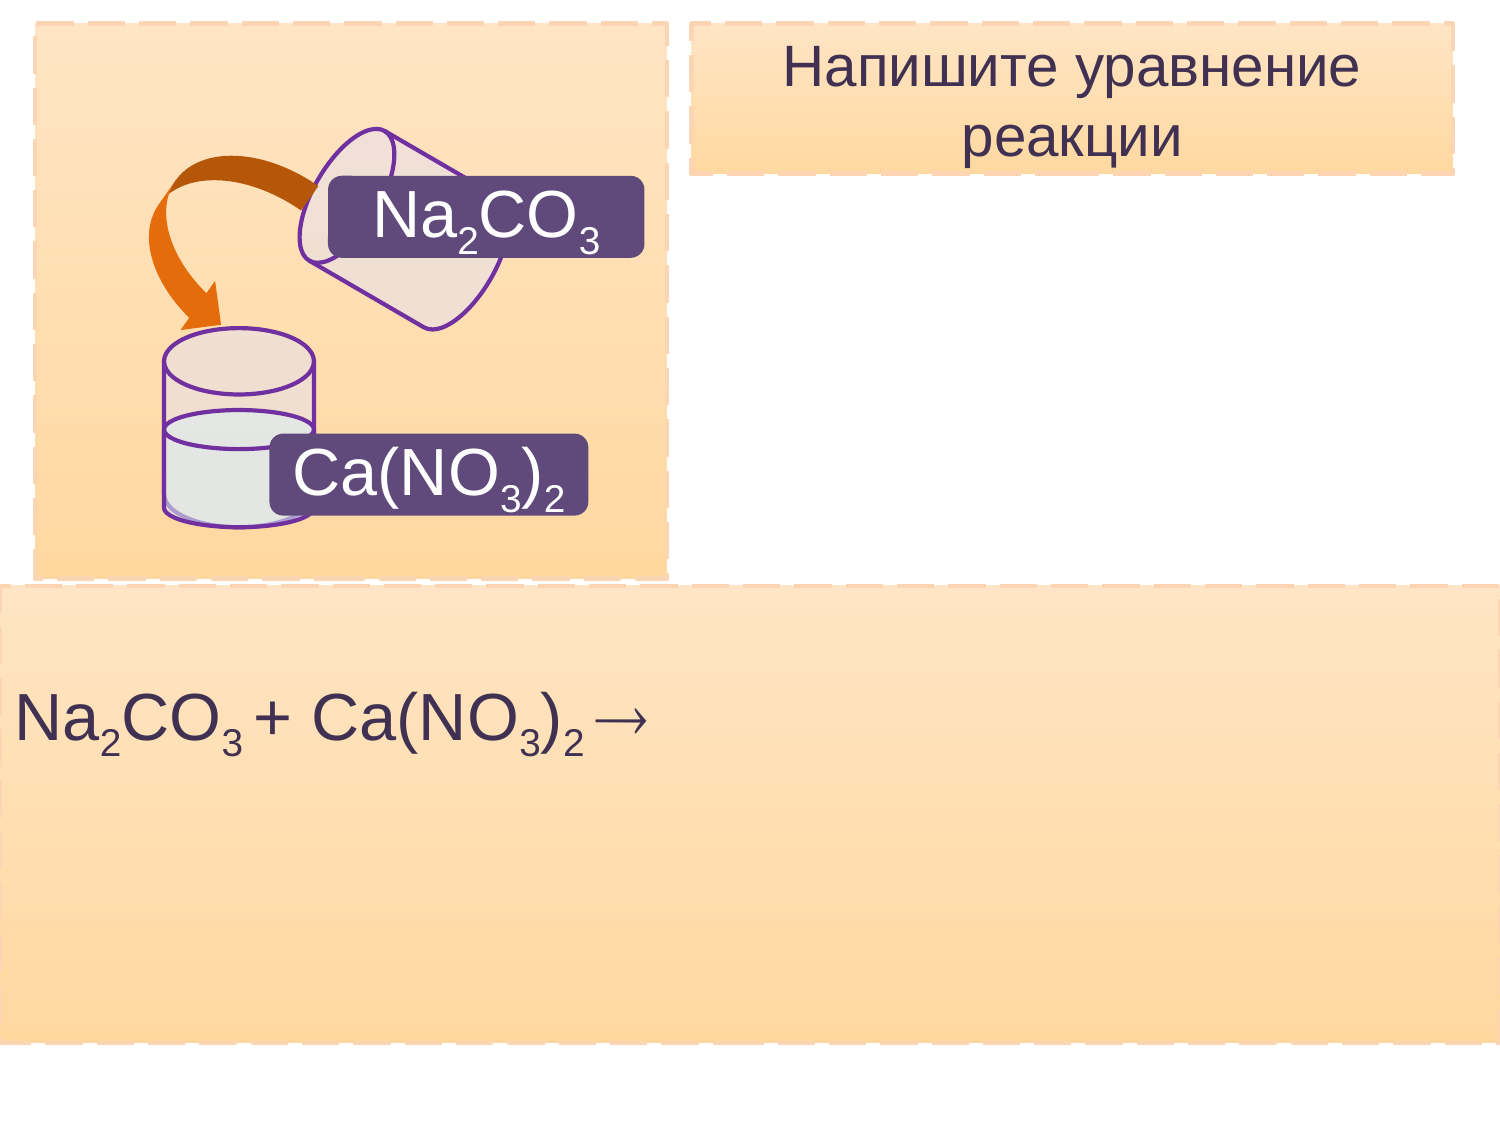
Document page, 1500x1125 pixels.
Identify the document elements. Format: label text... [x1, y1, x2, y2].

text_box [33, 21, 669, 581]
text_box [161, 326, 317, 428]
text_box Ca(NO3)2 [267, 431, 591, 518]
text_box [161, 407, 317, 530]
text_box Na2CO3 [325, 173, 647, 260]
text_box [146, 153, 321, 333]
text_box Напишите уравнение реакции [689, 21, 1455, 175]
text_box [297, 126, 503, 332]
text_box Na2CO3 + Ca(NO3)2  [0, 584, 1500, 1045]
